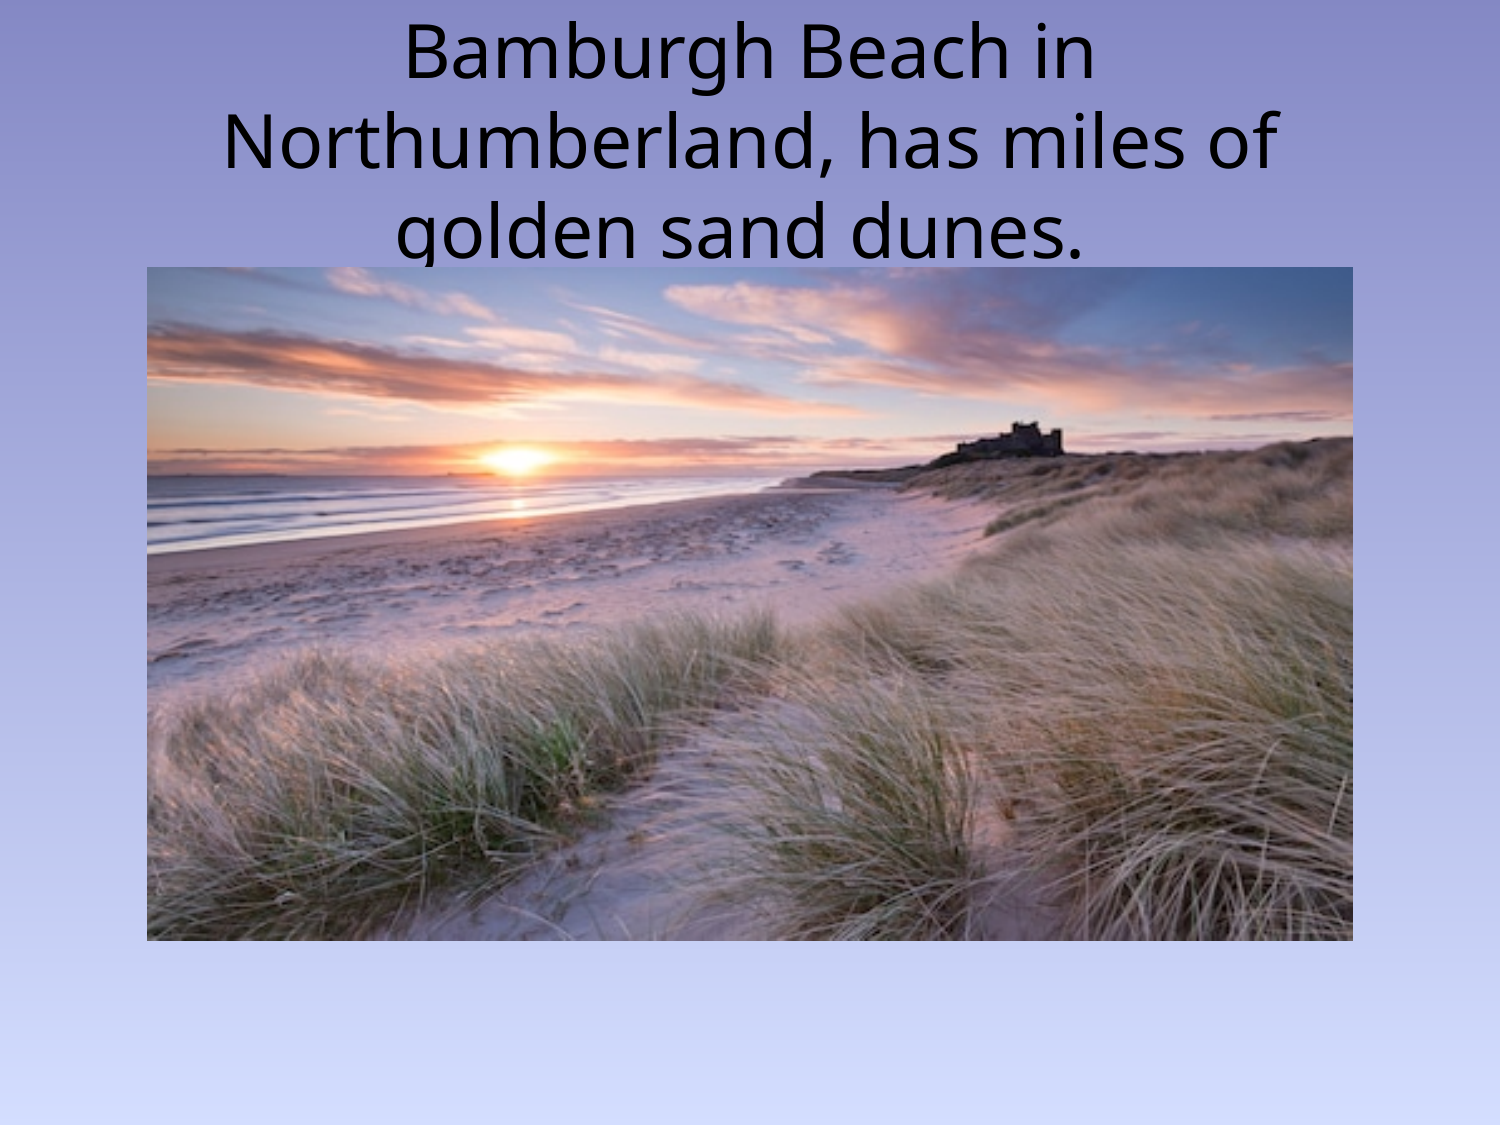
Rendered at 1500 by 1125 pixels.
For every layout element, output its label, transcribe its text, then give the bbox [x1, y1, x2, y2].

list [147, 266, 1353, 941]
title Bamburgh Beach in Northumberland, has miles of golden sand dunes. [75, 45, 1425, 233]
